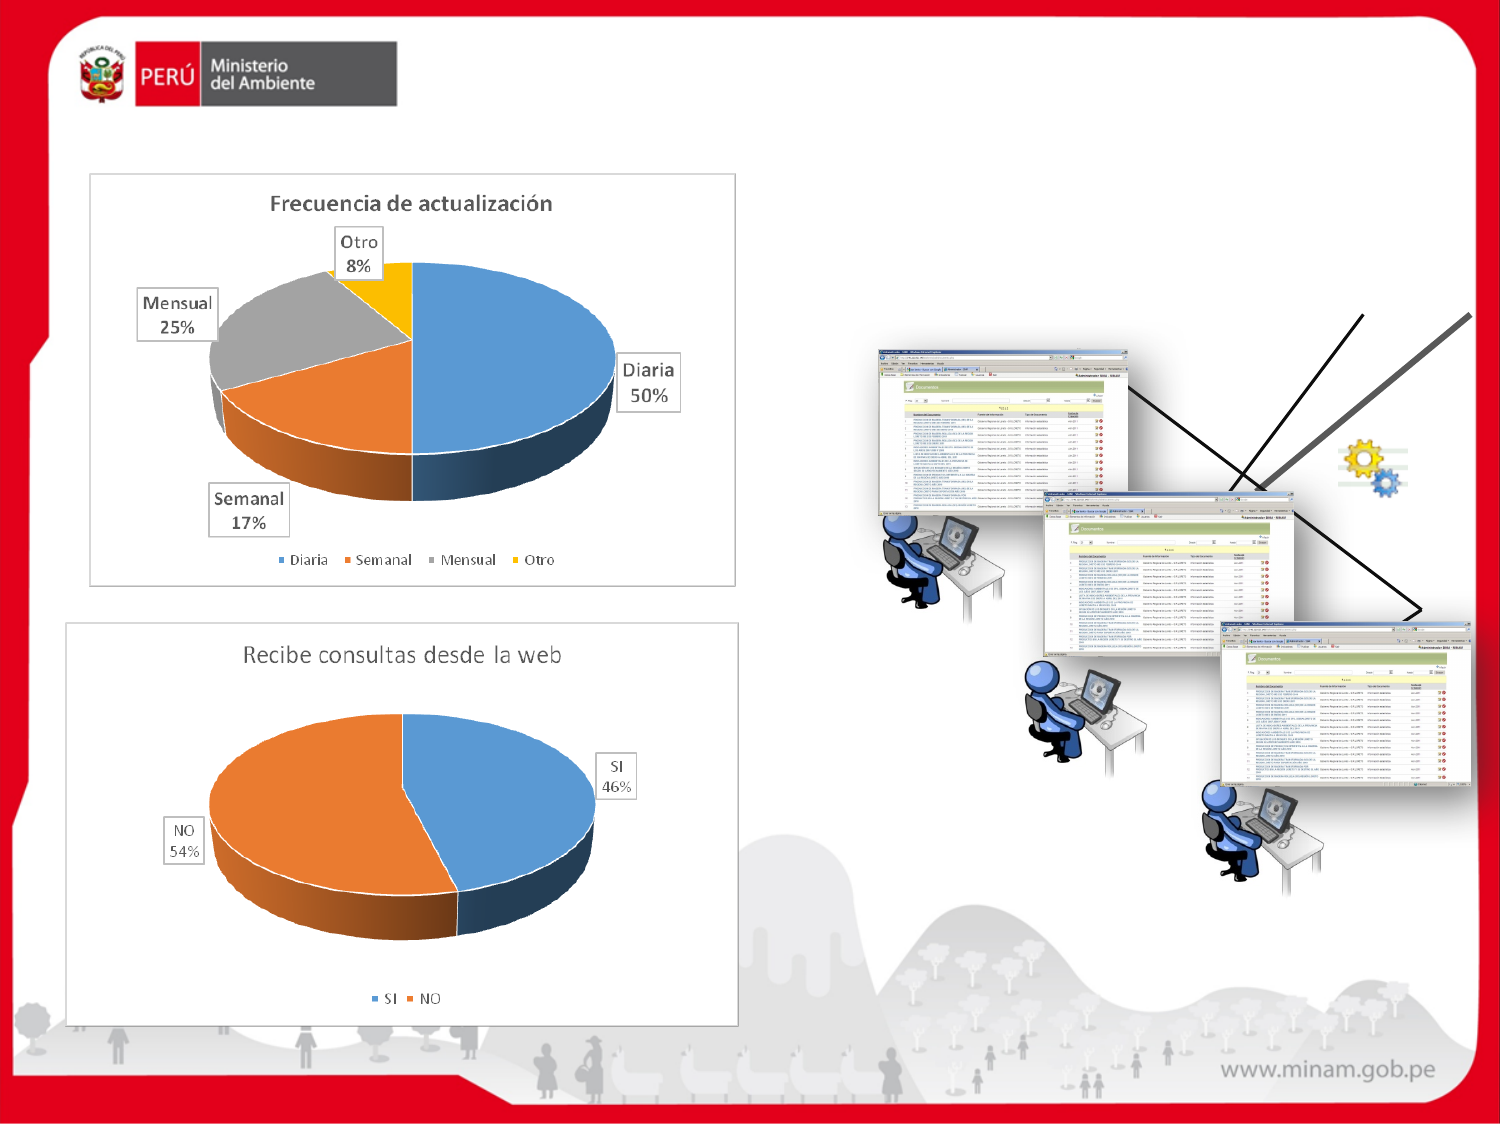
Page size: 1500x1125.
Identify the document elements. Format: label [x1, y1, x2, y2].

text_box [1129, 349, 1422, 611]
text_box [1350, 609, 1422, 620]
picture [0, 0, 1500, 1125]
